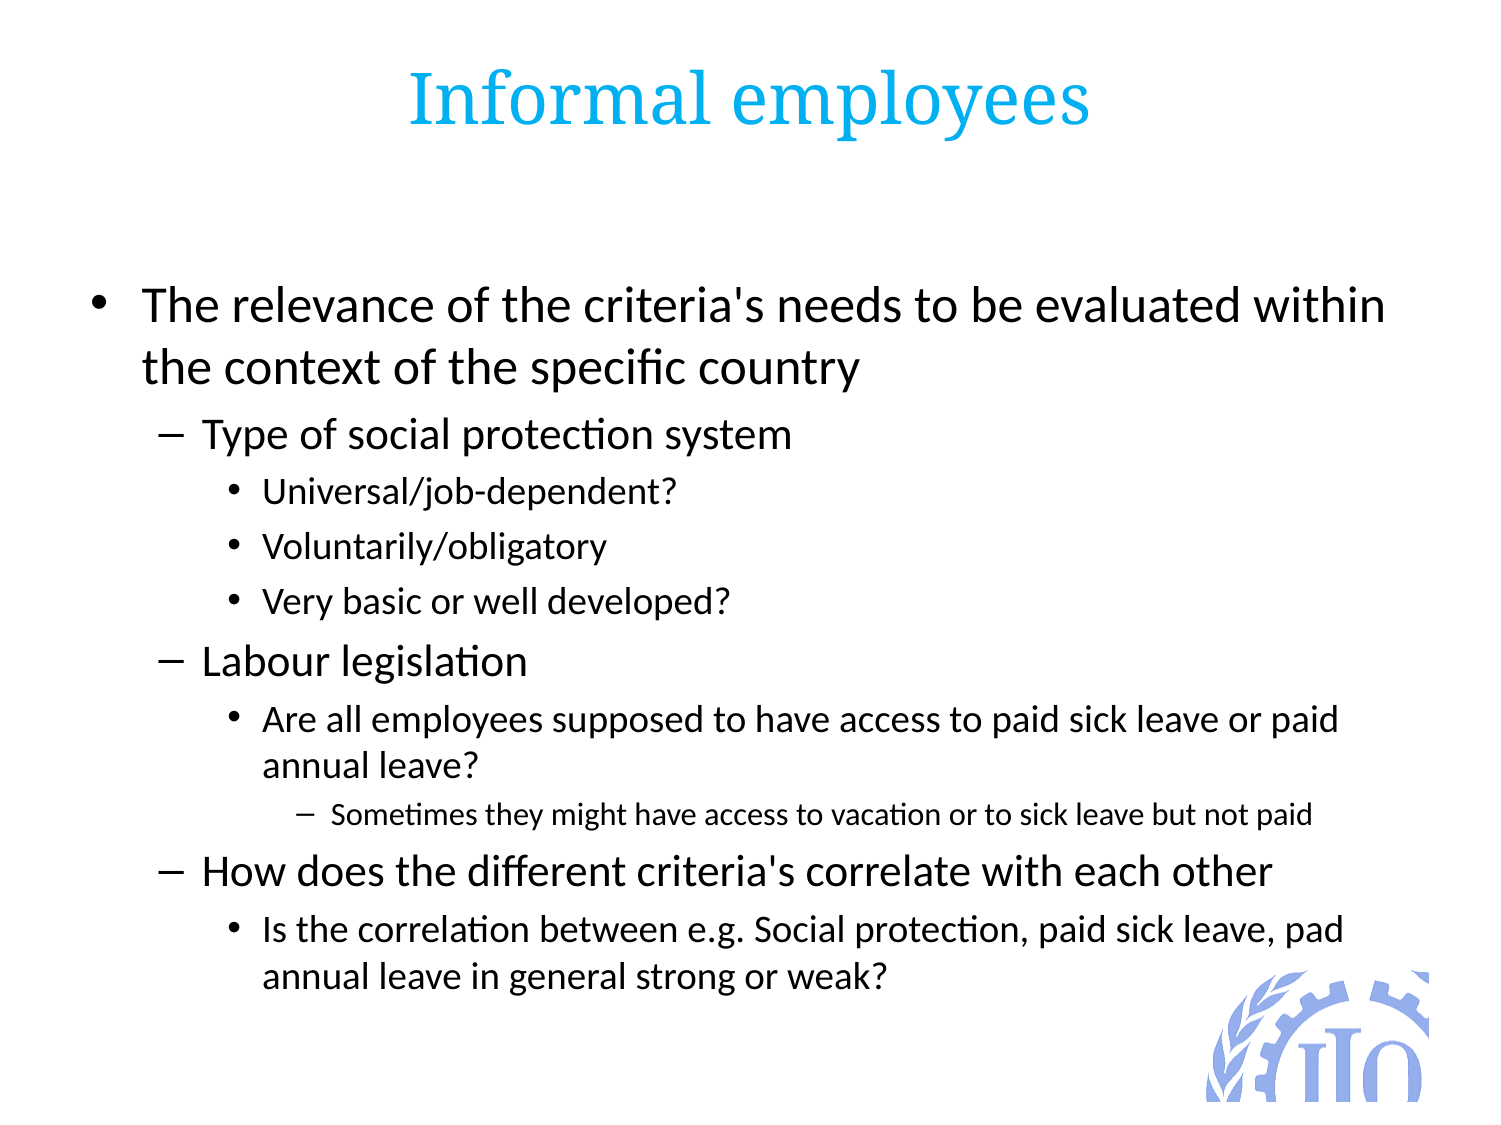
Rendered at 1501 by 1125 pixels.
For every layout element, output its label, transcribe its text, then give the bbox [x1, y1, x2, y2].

picture [1199, 964, 1429, 1102]
title Informal employees [75, 45, 1426, 233]
list The relevance of the criteria's needs to be evaluated within the context of the specific country Type of social protection system Universal/job-dependent? Voluntarily/obligatory Very basic or well developed? Labour legislation Are all employees supposed to have access to paid sick leave or paid annual leave? Sometimes they might have access to vacation or to sick leave but not paid How does the different criteria's correlate with each other Is the correlation between e.g. Social protection, paid sick leave, pad annual leave in general strong or weak? [75, 262, 1426, 1005]
